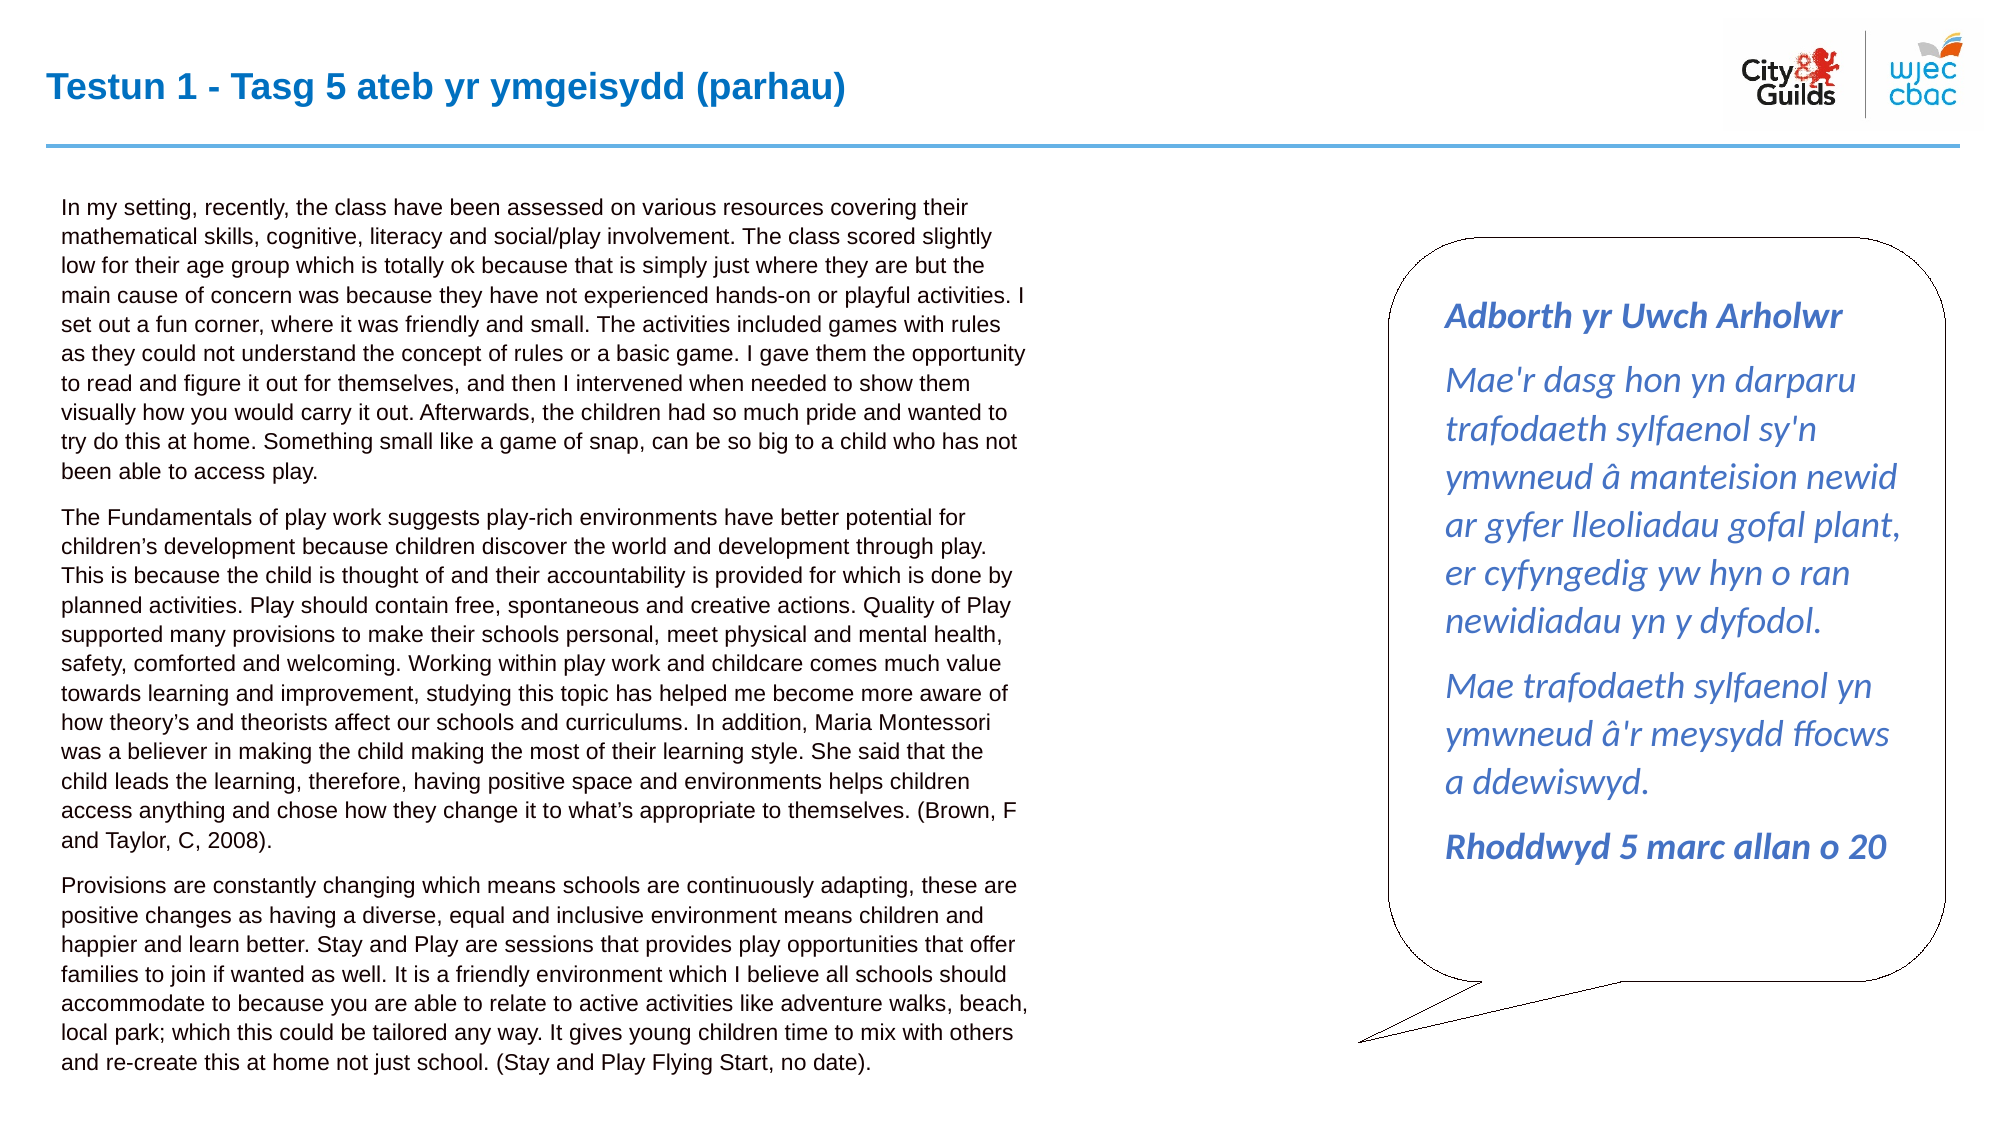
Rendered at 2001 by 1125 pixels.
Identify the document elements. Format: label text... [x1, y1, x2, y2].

text_box [1358, 237, 1946, 1043]
text_box Adborth yr Uwch Arholwr​ Mae'r dasg hon yn darparu trafodaeth sylfaenol sy'n ymwneud â manteision newid ar gyfer lleoliadau gofal plant, er cyfyngedig yw hyn o ran newidiadau yn y dyfodol. Mae trafodaeth sylfaenol yn ymwneud â'r meysydd ffocws a ddewiswyd. Rhoddwyd 5 marc allan o 20 [1430, 280, 1921, 875]
title Testun 1 - Tasg 5 ateb yr ymgeisydd (parhau) [46, 34, 1724, 108]
picture [1723, 18, 1984, 131]
text_box In my setting, recently, the class have been assessed on various resources covering their mathematical skills, cognitive, literacy and social/play involvement. The class scored slightly low for their age group which is totally ok because that is simply just where they are but the main cause of concern was because they have not experienced hands-on or playful activities. I set out a fun corner, where it was friendly and small. The activities included games with rules as they could not understand the concept of rules or a basic game. I gave them the opportunity to read and figure it out for themselves, and then I intervened when needed to show them visually how you would carry it out. Afterwards, the children had so much pride and wanted to try do this at home. Something small like a game of snap, can be so big to a child who has not been able to access play. The Fundamentals of play work suggests play-rich environments have better potential for children’s development because children discover the world and development through play. This is because the child is thought of and their accountability is provided for which is done by planned activities. Play should contain free, spontaneous and creative actions. Quality of Play supported many provisions to make their schools personal, meet physical and mental health, safety, comforted and welcoming. Working within play work and childcare comes much value towards learning and improvement, studying this topic has helped me become more aware of how theory’s and theorists affect our schools and curriculums. In addition, Maria Montessori was a believer in making the child making the most of their learning style. She said that the child leads the learning, therefore, having positive space and environments helps children access anything and chose how they change it to what’s appropriate to themselves. (Brown, F and Taylor, C, 2008). Provisions are constantly changing which means schools are continuously adapting, these are positive changes as having a diverse, equal and inclusive environment means children and happier and learn better. Stay and Play are sessions that provides play opportunities that offer families to join if wanted as well. It is a friendly environment which I believe all schools should accommodate to because you are able to relate to active activities like adventure walks, beach, local park; which this could be tailored any way. It gives young children time to mix with others and re-create this at home not just school. (Stay and Play Flying Start, no date). [46, 182, 1047, 1083]
